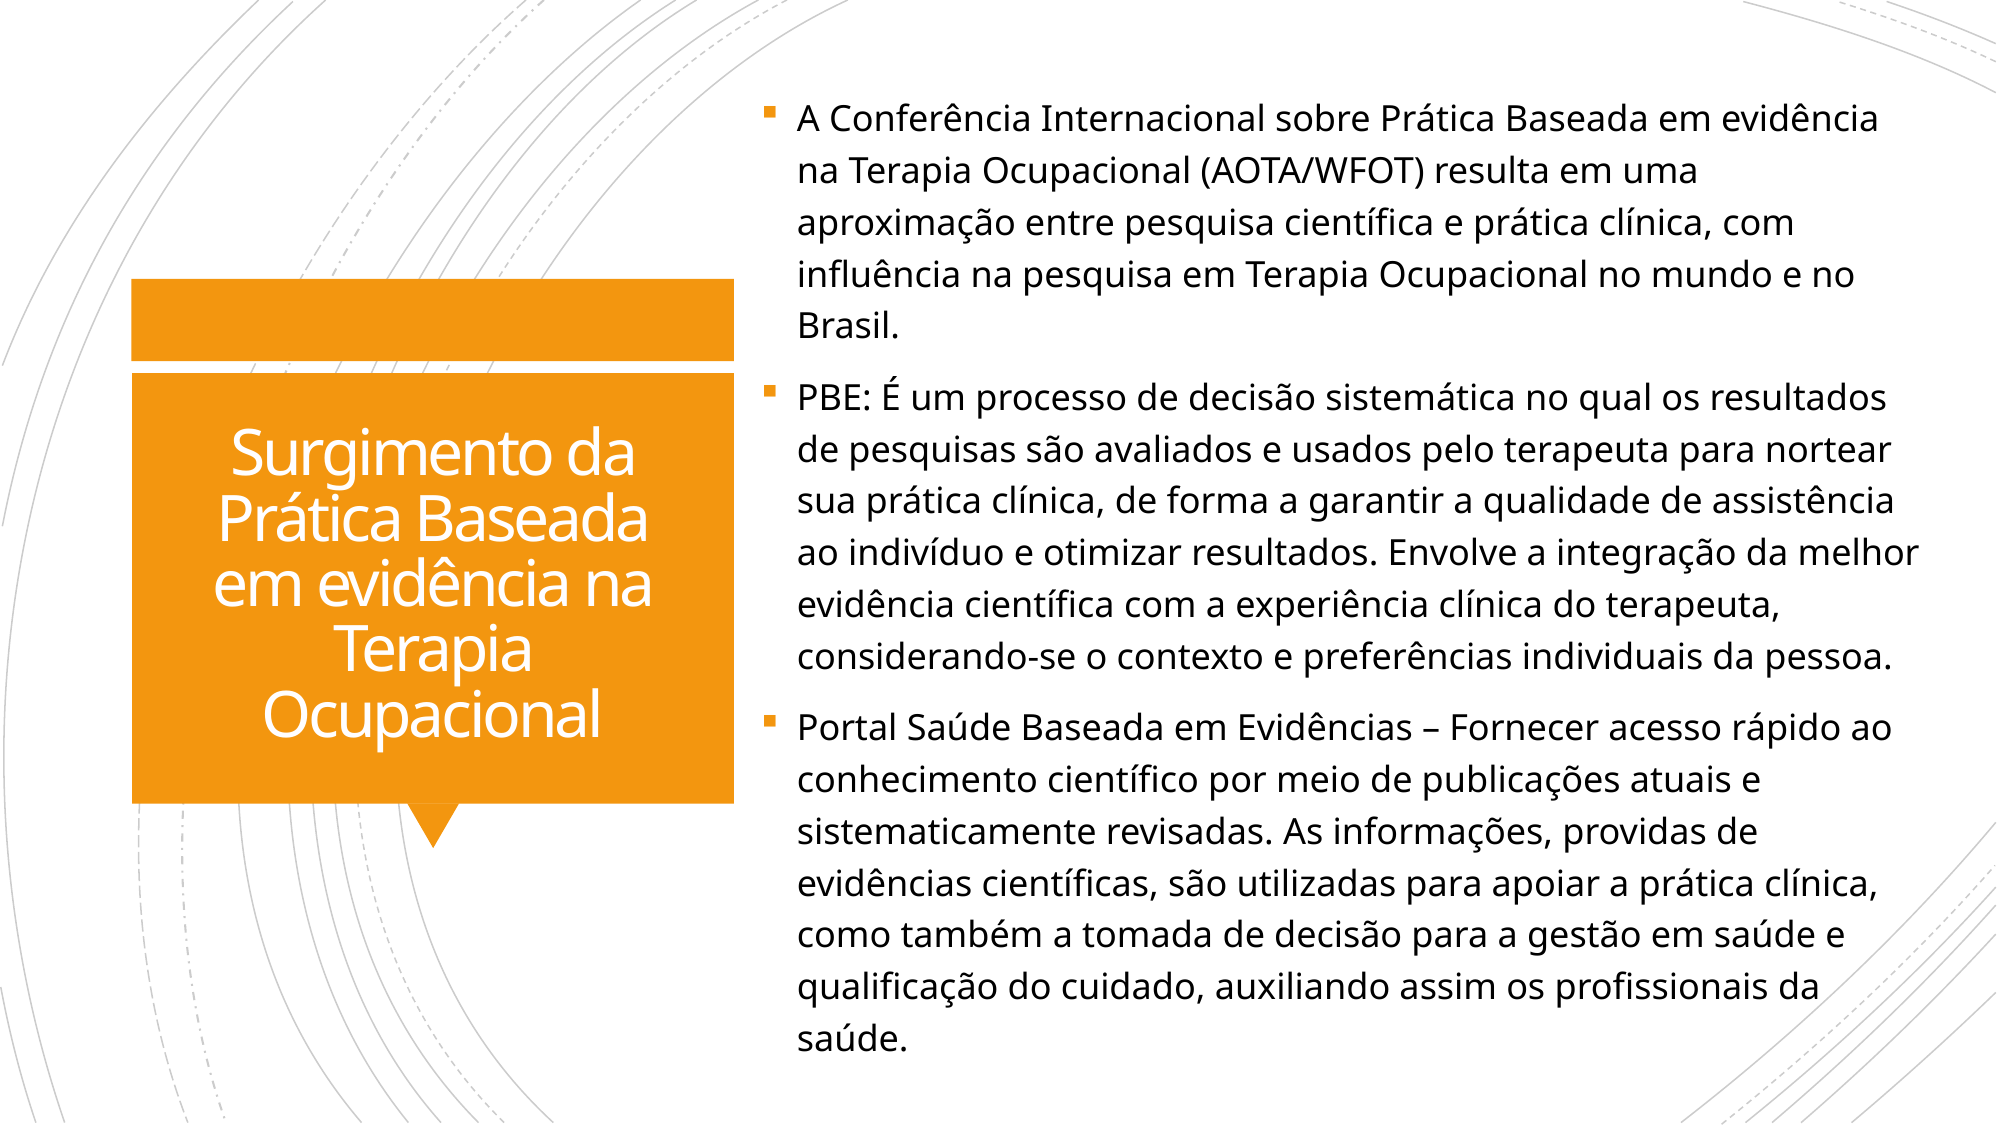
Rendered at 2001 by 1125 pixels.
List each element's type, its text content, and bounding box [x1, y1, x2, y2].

title Surgimento da Prática Baseada em evidência na Terapia Ocupacional [145, 385, 720, 789]
list A Conferência Internacional sobre Prática Baseada em evidência na Terapia Ocupacional (AOTA/WFOT) resulta em uma aproximação entre pesquisa científica e prática clínica, com influência na pesquisa em Terapia Ocupacional no mundo e no Brasil. PBE: É um processo de decisão sistemática no qual os resultados de pesquisas são avaliados e usados pelo terapeuta para nortear sua prática clínica, de forma a garantir a qualidade de assistência ao indivíduo e otimizar resultados. Envolve a integração da melhor evidência científica com a experiência clínica do terapeuta, considerando-se o contexto e preferências individuais da pessoa. Portal Saúde Baseada em Evidências – Fornecer acesso rápido ao conhecimento científico por meio de publicações atuais e sistematicamente revisadas. As informações, providas de evidências científicas, são utilizadas para apoiar a prática clínica, como também a tomada de decisão para a gestão em saúde e qualificação do cuidado, auxiliando assim os profissionais da saúde. [745, 16, 1937, 1125]
